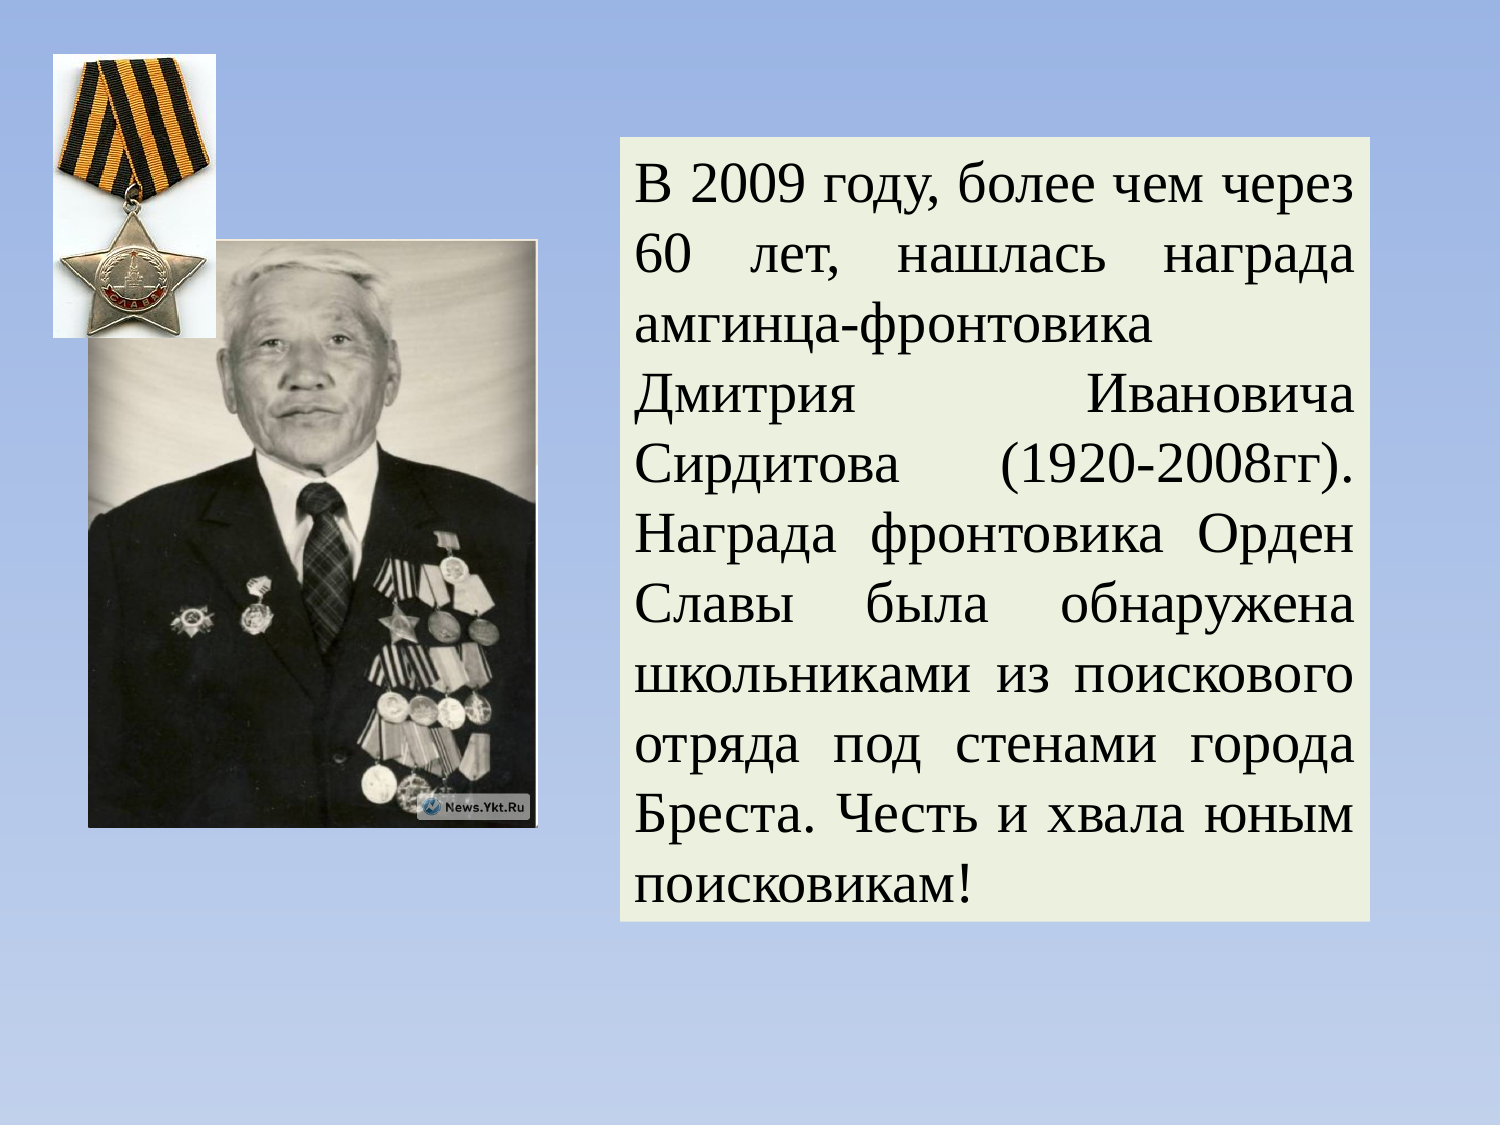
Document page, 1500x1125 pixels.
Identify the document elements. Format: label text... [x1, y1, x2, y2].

picture [52, 54, 538, 828]
text_box В 2009 году, более чем через 60 лет, нашлась награда амгинца-фронтовика Дмитрия Ивановича Сирдитова (1920-2008гг). Награда фронтовика Орден Славы была обнаружена школьниками из поискового отряда под стенами города Бреста. Честь и хвала юным поисковикам! [620, 137, 1370, 922]
